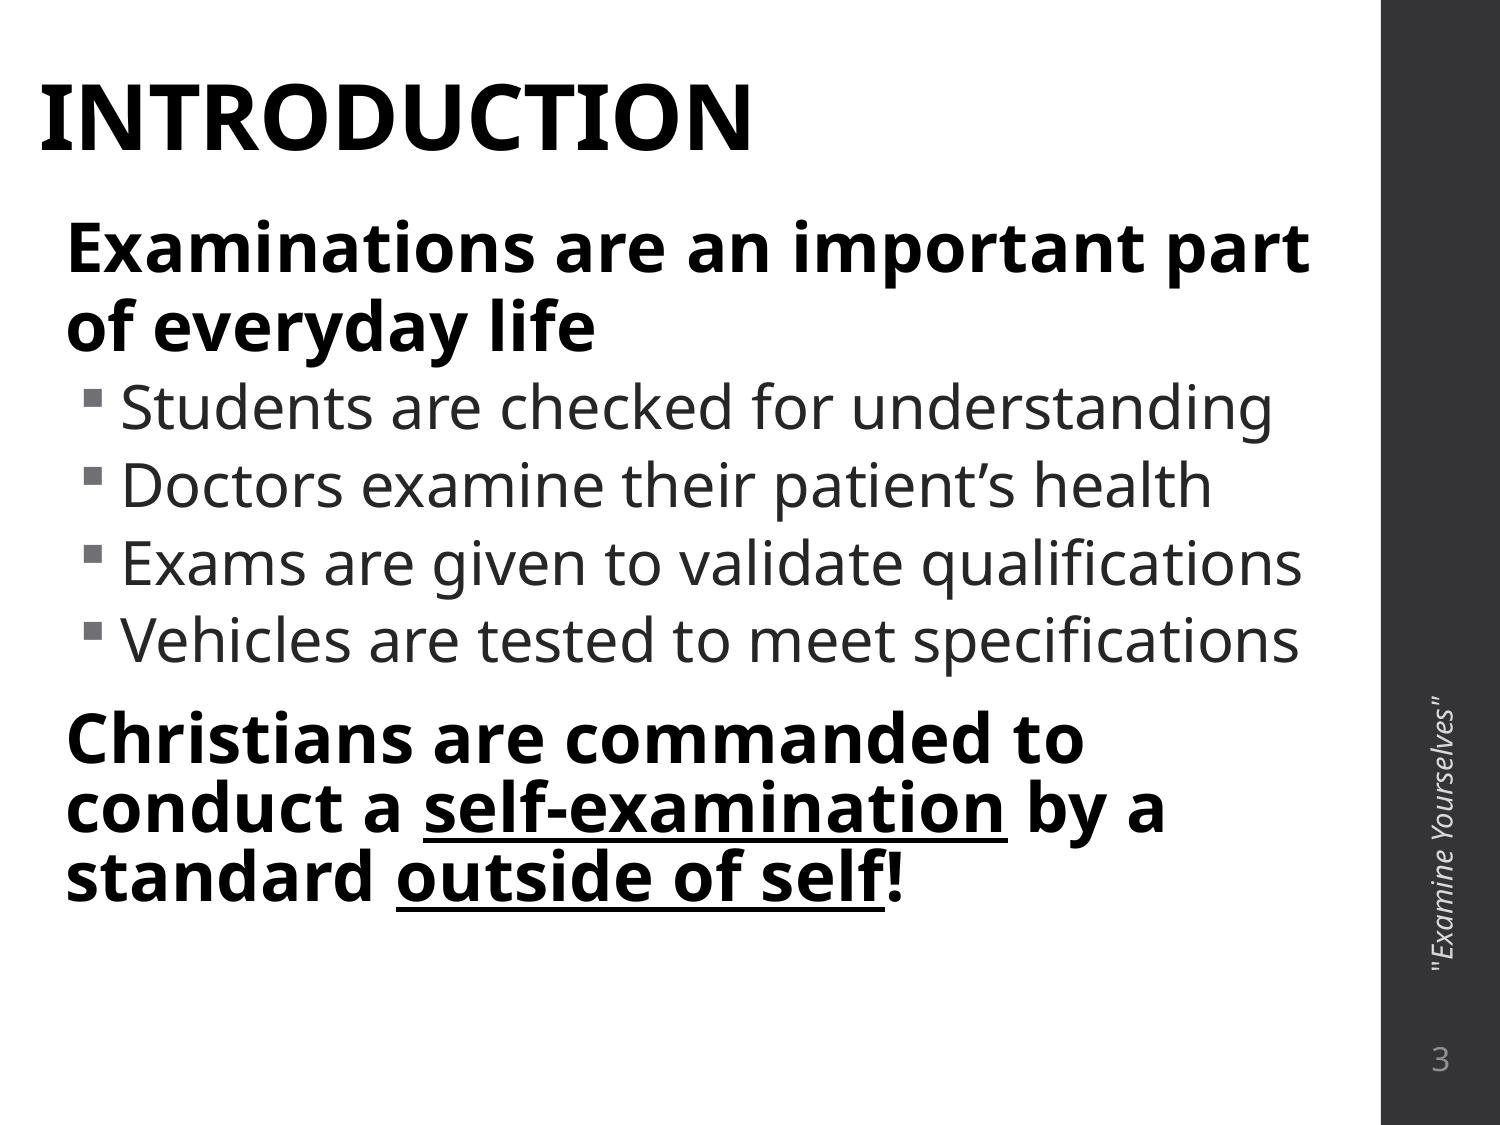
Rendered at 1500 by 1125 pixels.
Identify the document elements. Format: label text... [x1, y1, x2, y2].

footer "Examine Yourselves" [1418, 400, 1464, 988]
title INTRODUCTION [24, 62, 1218, 178]
list Examinations are an important part of everyday life Students are checked for understanding Doctors examine their patient’s health Exams are given to validate qualifications Vehicles are tested to meet specifications Christians are commanded to conduct a self-examination by a standard outside of self! [50, 202, 1363, 1025]
slide_number 3 [1384, 1012, 1498, 1110]
